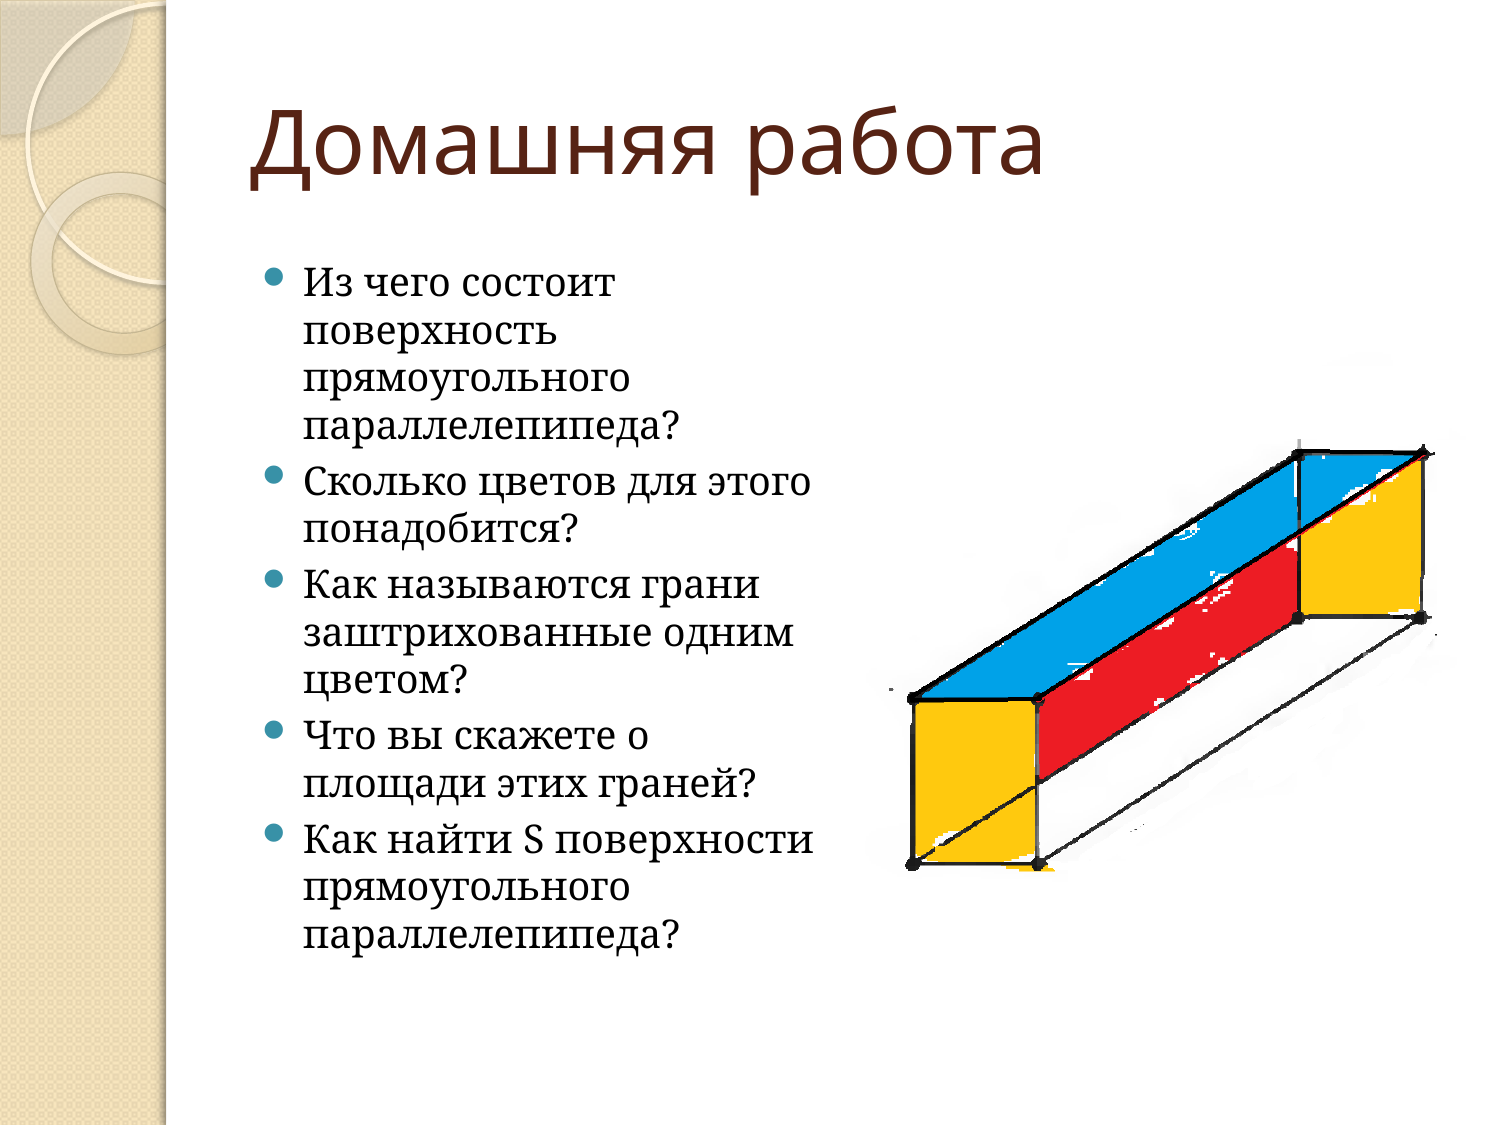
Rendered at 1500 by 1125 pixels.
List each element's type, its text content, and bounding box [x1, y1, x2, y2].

title Домашняя работа [235, 45, 1466, 233]
list Из чего состоит поверхность прямоугольного параллелепипеда? Сколько цветов для этого понадобится? Как называются грани заштрихованные одним цветом? Что вы скажете о площади этих граней? Как найти S поверхности прямоугольного параллелепипеда? [235, 249, 836, 1015]
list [865, 349, 1466, 916]
